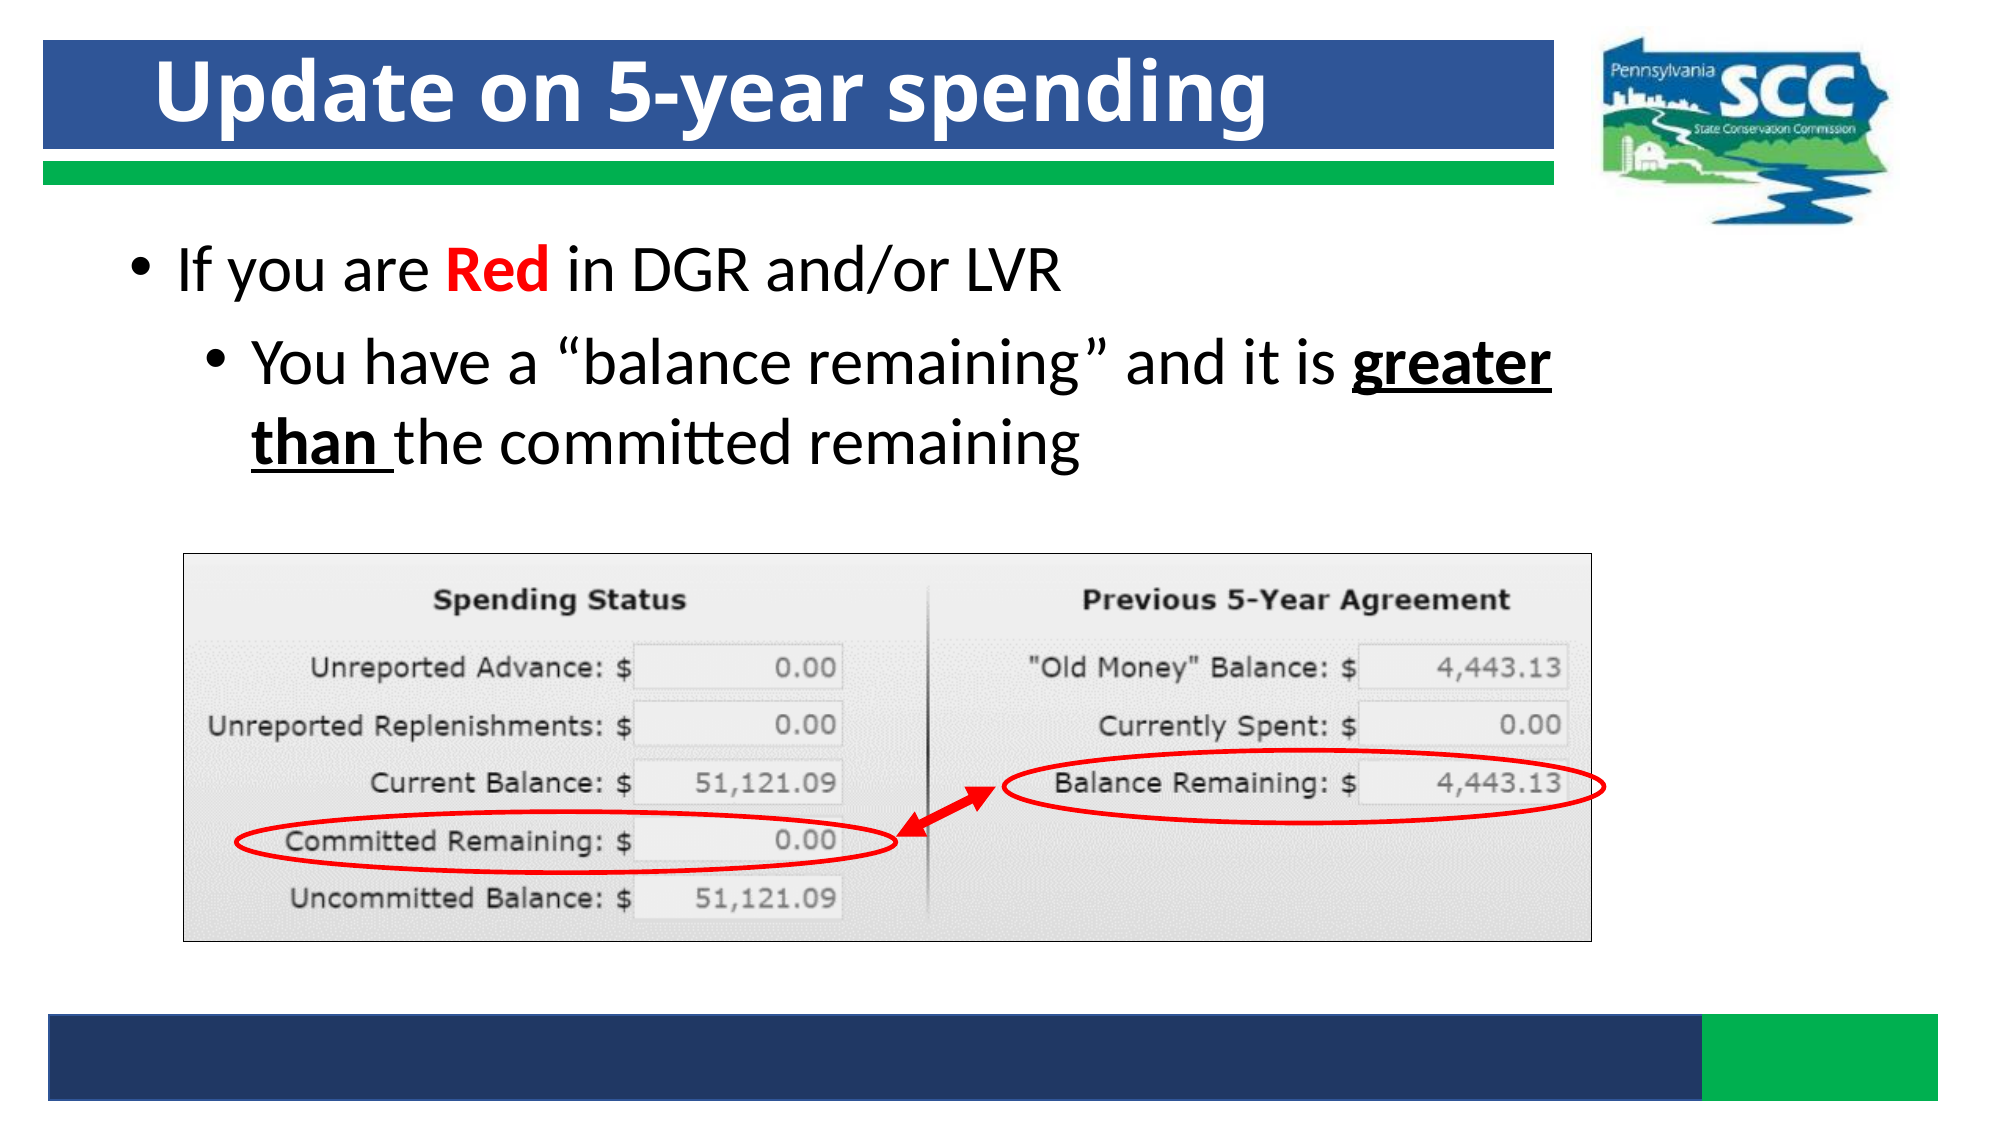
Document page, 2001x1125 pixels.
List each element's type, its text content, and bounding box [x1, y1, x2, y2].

picture [1591, 26, 1900, 235]
text_box [1702, 1014, 1938, 1101]
text_box [1464, 40, 1554, 149]
text_box [1592, 775, 1606, 798]
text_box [895, 786, 996, 837]
text_box [48, 1014, 1702, 1101]
text_box [43, 161, 1554, 185]
text_box [43, 40, 137, 149]
list If you are Red in DGR and/or LVR You have a “balance remaining” and it is greater than the committed remaining [48, 217, 1677, 946]
picture [183, 553, 1592, 942]
text_box Update on 5-year spending [137, 26, 1464, 161]
